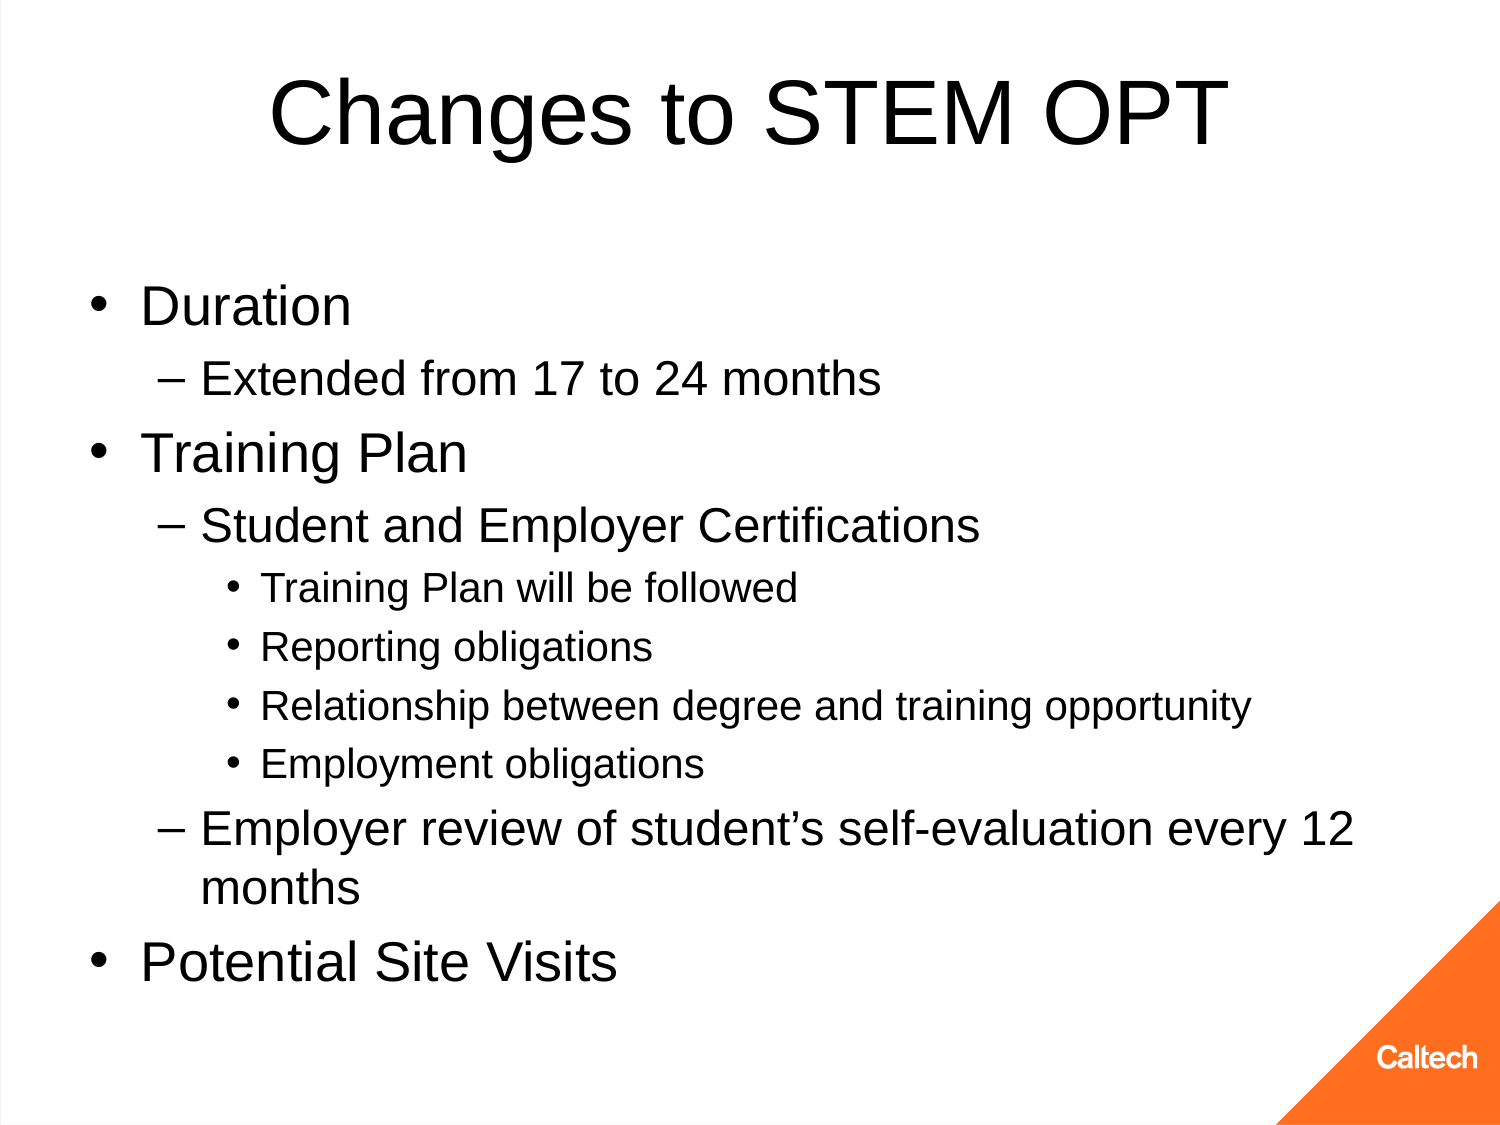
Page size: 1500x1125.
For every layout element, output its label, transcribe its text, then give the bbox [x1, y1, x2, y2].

title Changes to STEM OPT [75, 45, 1425, 233]
list Duration Extended from 17 to 24 months Training Plan Student and Employer Certifications Training Plan will be followed Reporting obligations Relationship between degree and training opportunity Employment obligations Employer review of student’s self-evaluation every 12 months Potential Site Visits [75, 262, 1425, 1005]
picture [0, 0, 1500, 1125]
